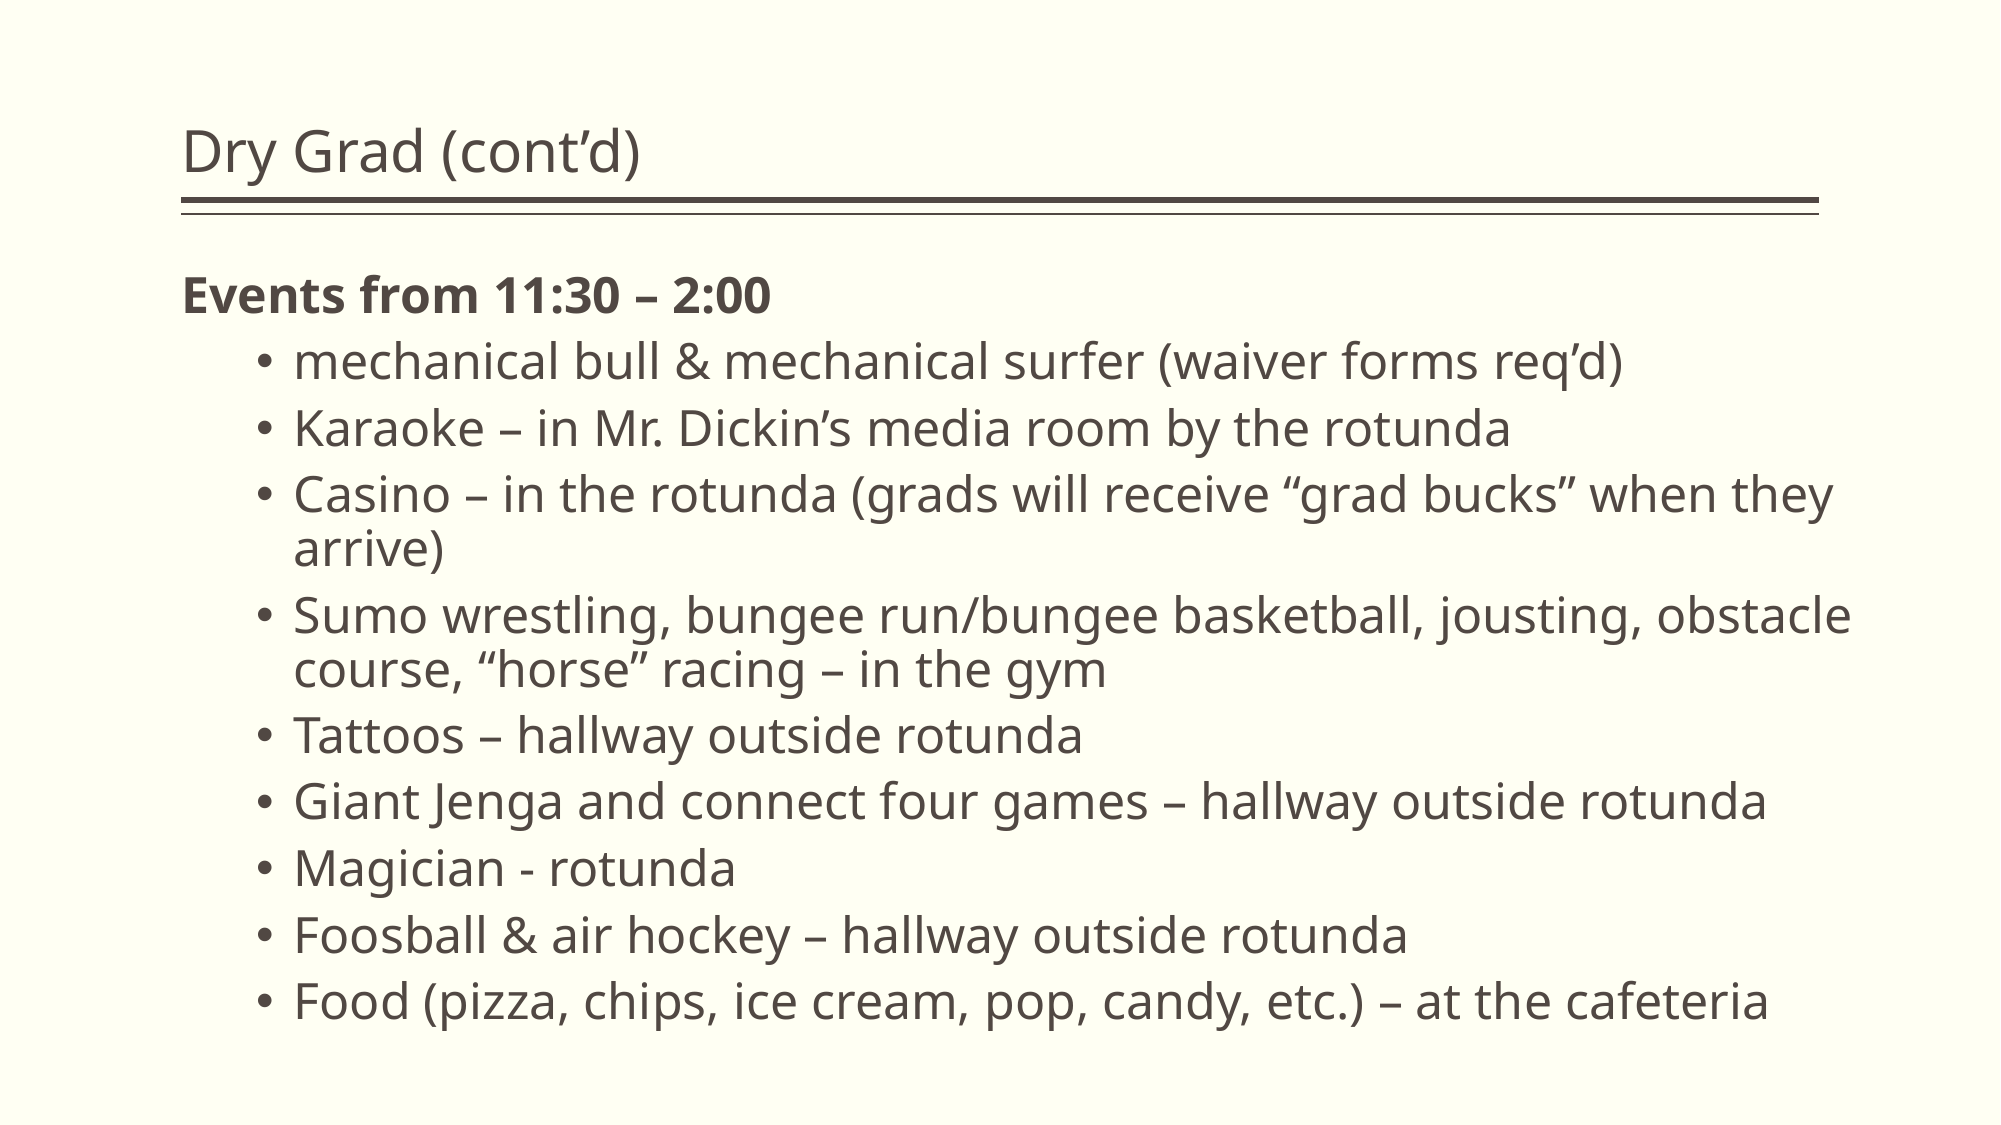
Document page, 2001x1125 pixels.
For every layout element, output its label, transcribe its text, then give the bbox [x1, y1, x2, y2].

title Dry Grad (cont’d) [181, 12, 1819, 193]
list Events from 11:30 – 2:00 mechanical bull & mechanical surfer (waiver forms req’d) Karaoke – in Mr. Dickin’s media room by the rotunda Casino – in the rotunda (grads will receive “grad bucks” when they arrive) Sumo wrestling, bungee run/bungee basketball, jousting, obstacle course, “horse” racing – in the gym Tattoos – hallway outside rotunda Giant Jenga and connect four games – hallway outside rotunda Magician - rotunda Foosball & air hockey – hallway outside rotunda Food (pizza, chips, ice cream, pop, candy, etc.) – at the cafeteria [181, 262, 1962, 1096]
